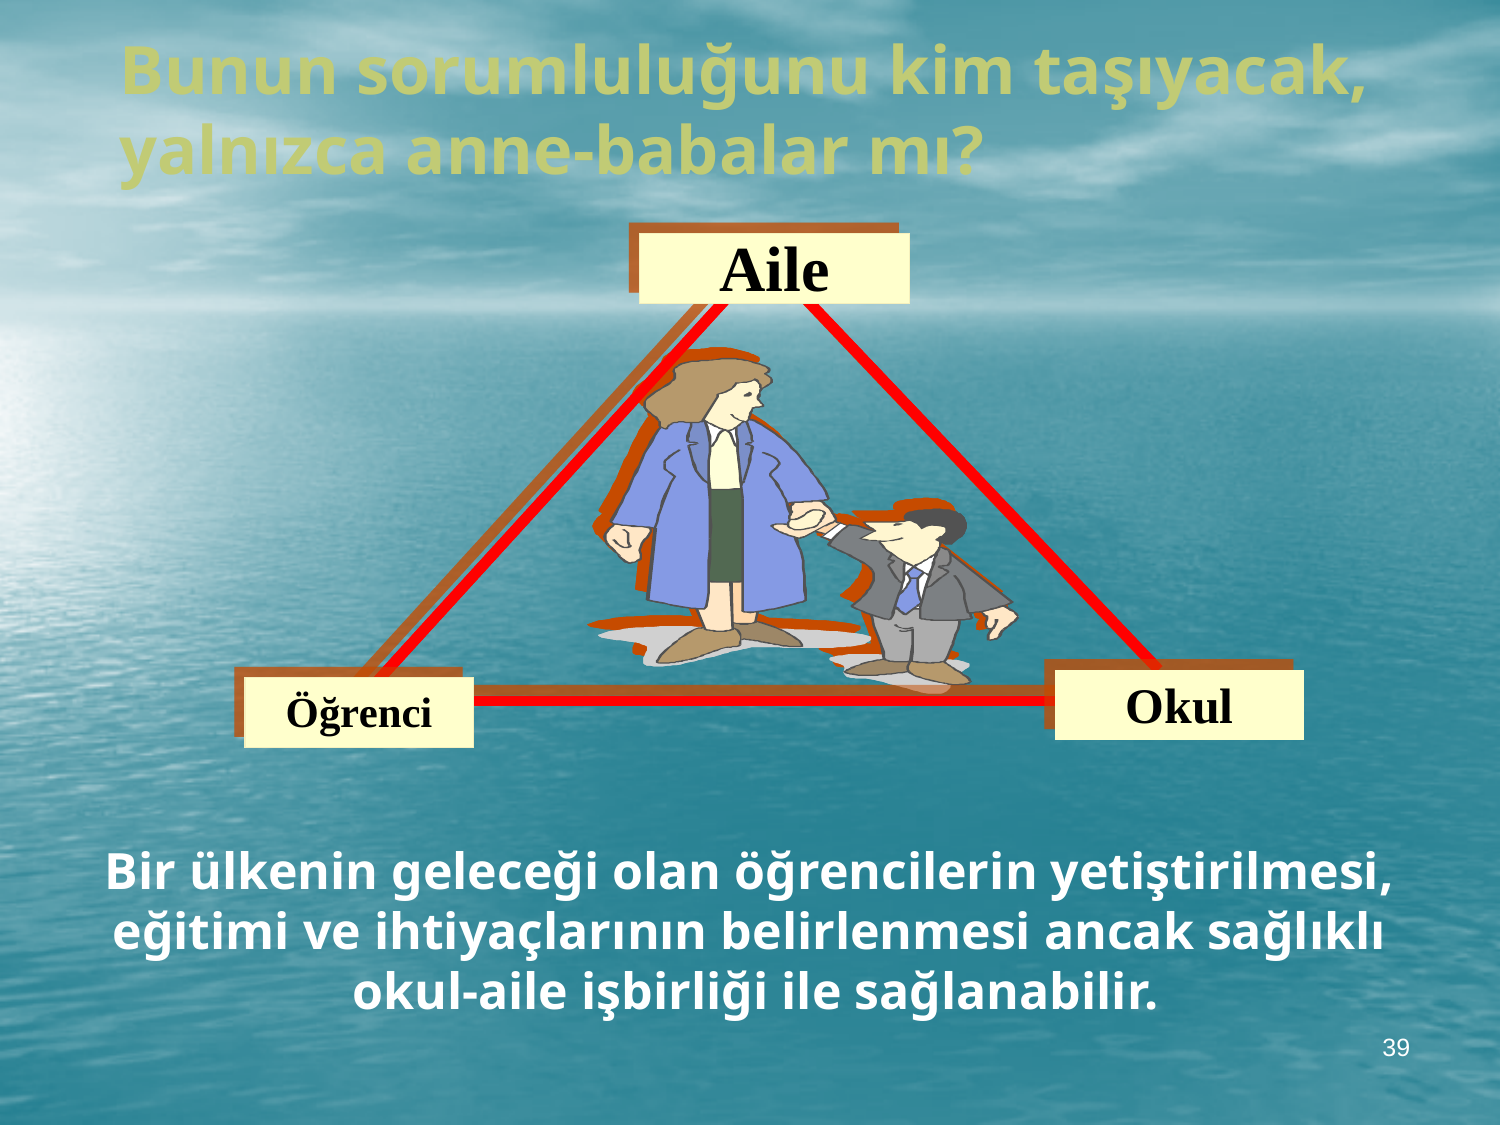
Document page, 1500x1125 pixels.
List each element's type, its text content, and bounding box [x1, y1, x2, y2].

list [234, 222, 1306, 751]
text_box Bir ülkenin geleceği olan öğrencilerin yetiştirilmesi, eğitimi ve ihtiyaçlarının belirlenmesi ancak sağlıklı okul-aile işbirliği ile sağlanabilir. [58, 831, 1453, 1027]
text_box 39 [1075, 1027, 1425, 1102]
title Bunun sorumluluğunu kim taşıyacak, yalnızca anne-babalar mı? [105, 58, 1455, 248]
